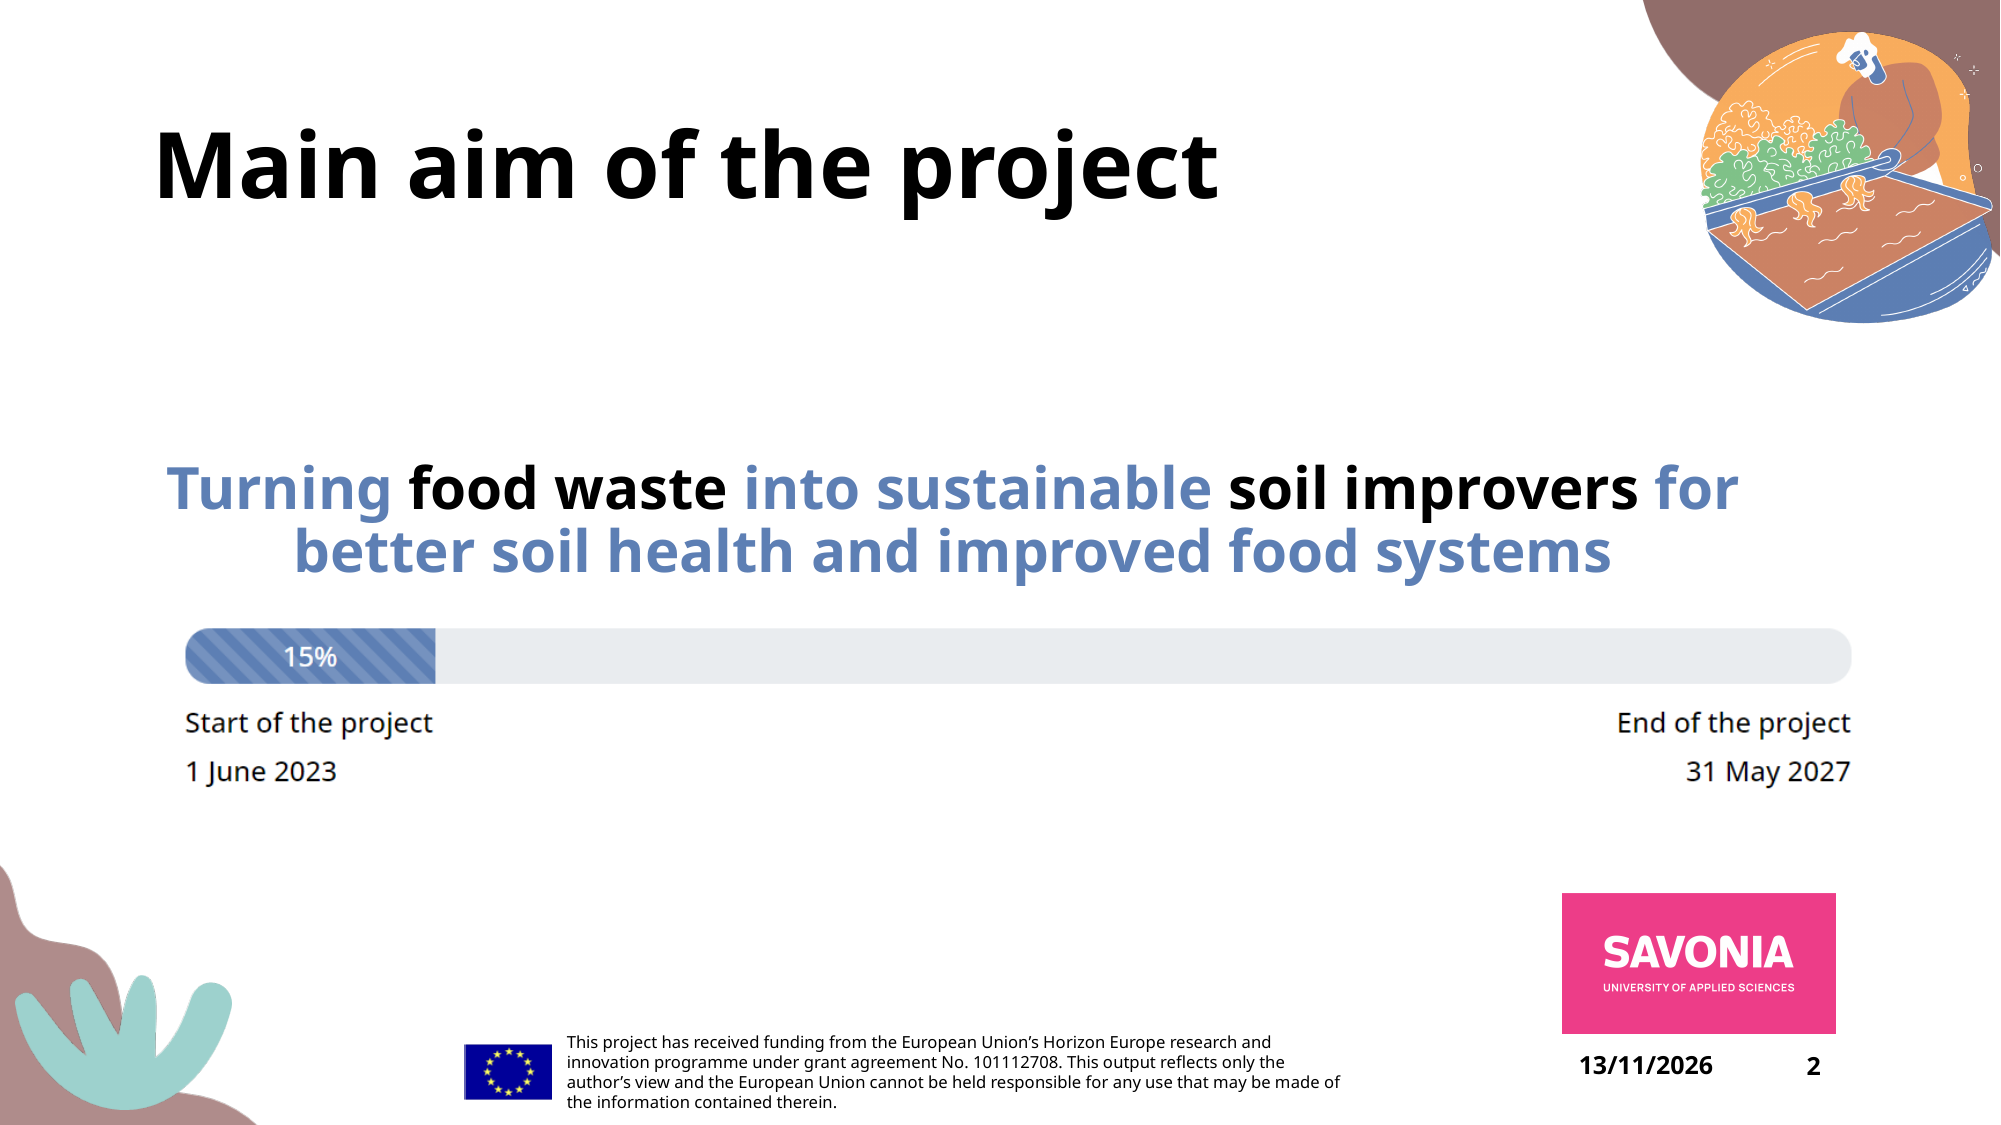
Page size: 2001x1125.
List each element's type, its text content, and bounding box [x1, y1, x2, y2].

title Main aim of the project [137, 59, 1863, 278]
list Turning food waste into sustainable soil improvers for better soil health and improved food systems [90, 277, 1816, 992]
picture [137, 611, 1884, 823]
picture [464, 1044, 552, 1100]
picture [14, 975, 232, 1110]
slide_number 2 [1749, 1048, 1836, 1087]
picture [1670, 28, 2001, 331]
picture [1562, 893, 1836, 1034]
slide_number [1563, 1047, 1734, 1086]
